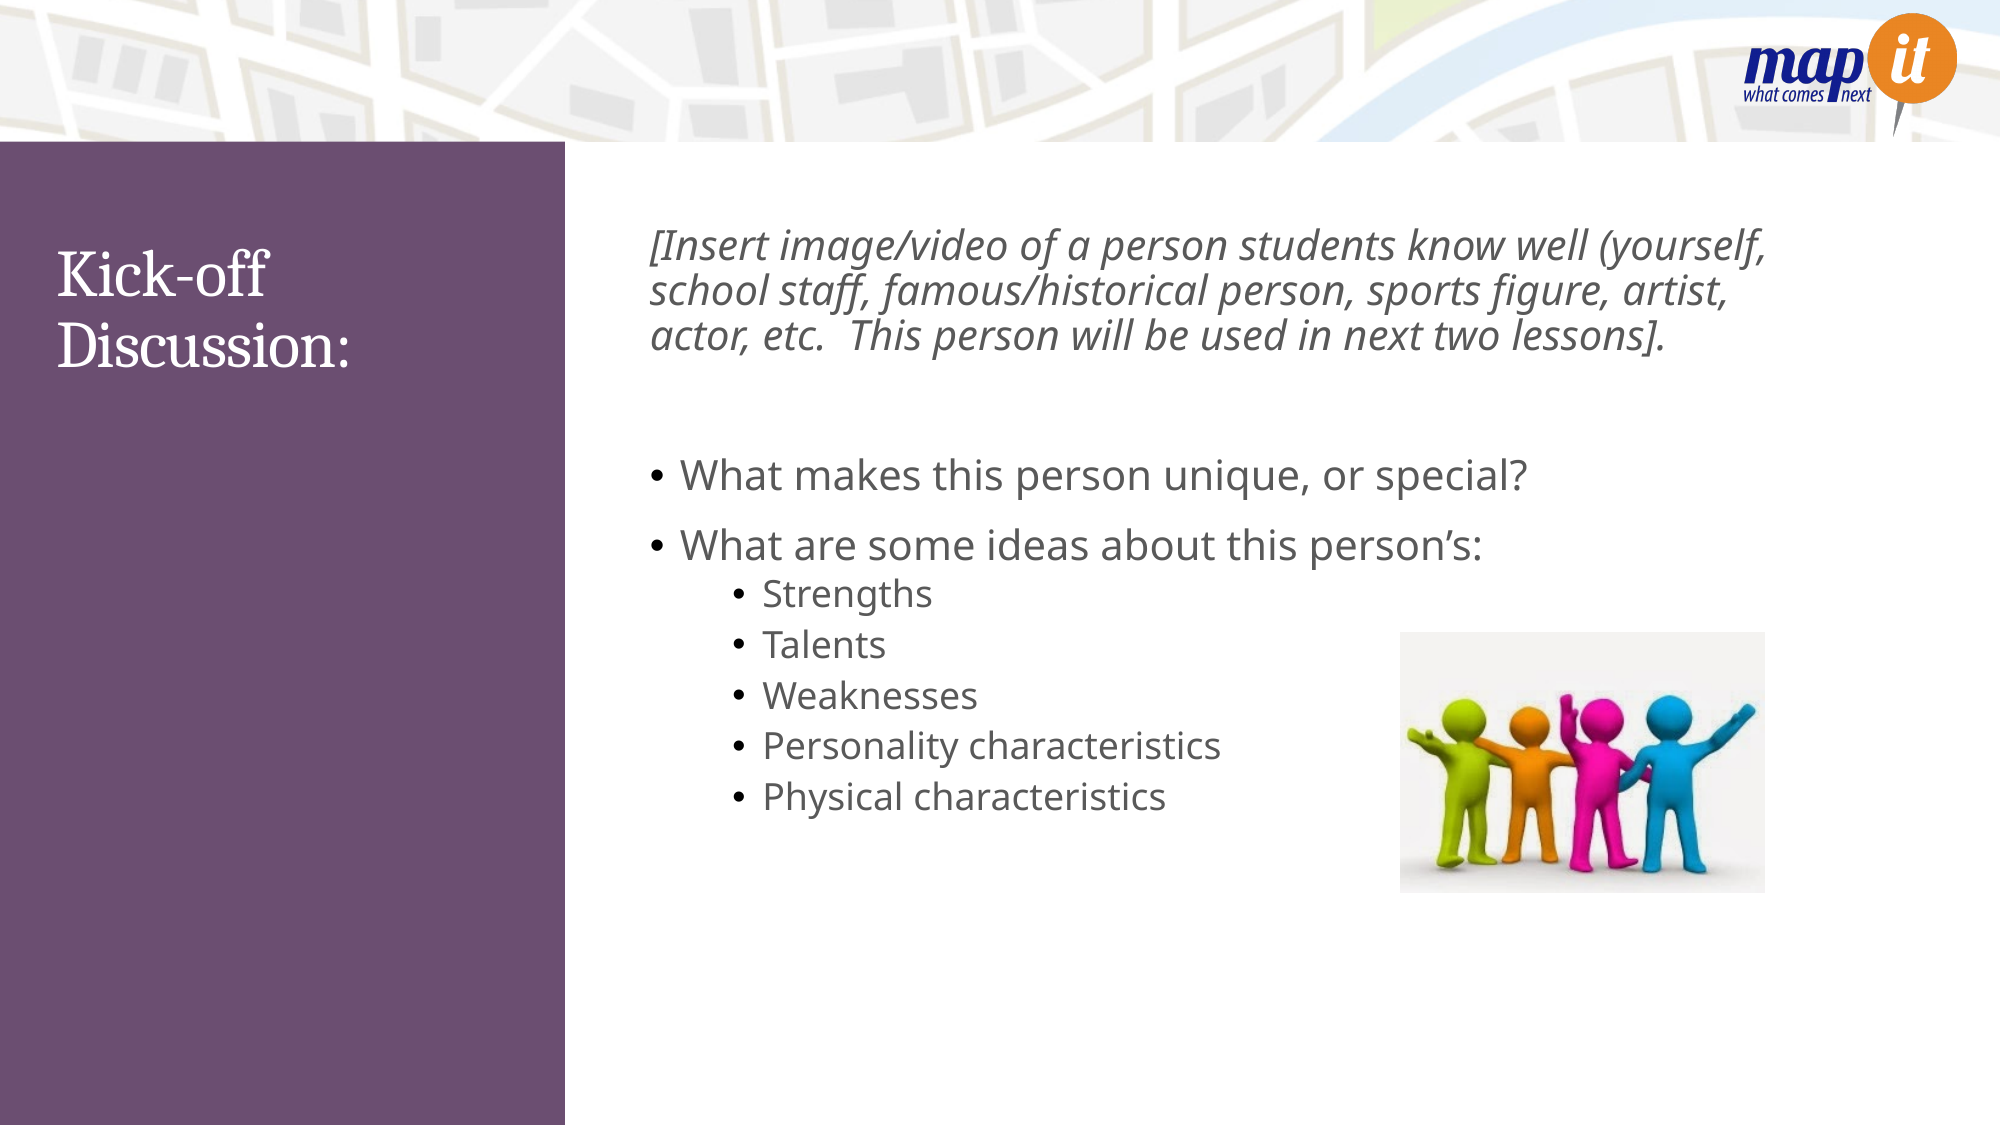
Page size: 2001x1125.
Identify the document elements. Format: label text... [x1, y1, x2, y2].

picture [1399, 632, 1765, 894]
picture [0, 0, 2000, 142]
list [Insert image/video of a person students know well (yourself, school staff, famous/historical person, sports figure, artist, actor, etc. This person will be used in next two lessons]. What makes this person unique, or special? What are some ideas about this person’s: Strengths Talents Weaknesses Personality characteristics Physical characteristics [634, 217, 1835, 969]
title Kick-off Discussion: [41, 231, 525, 1060]
